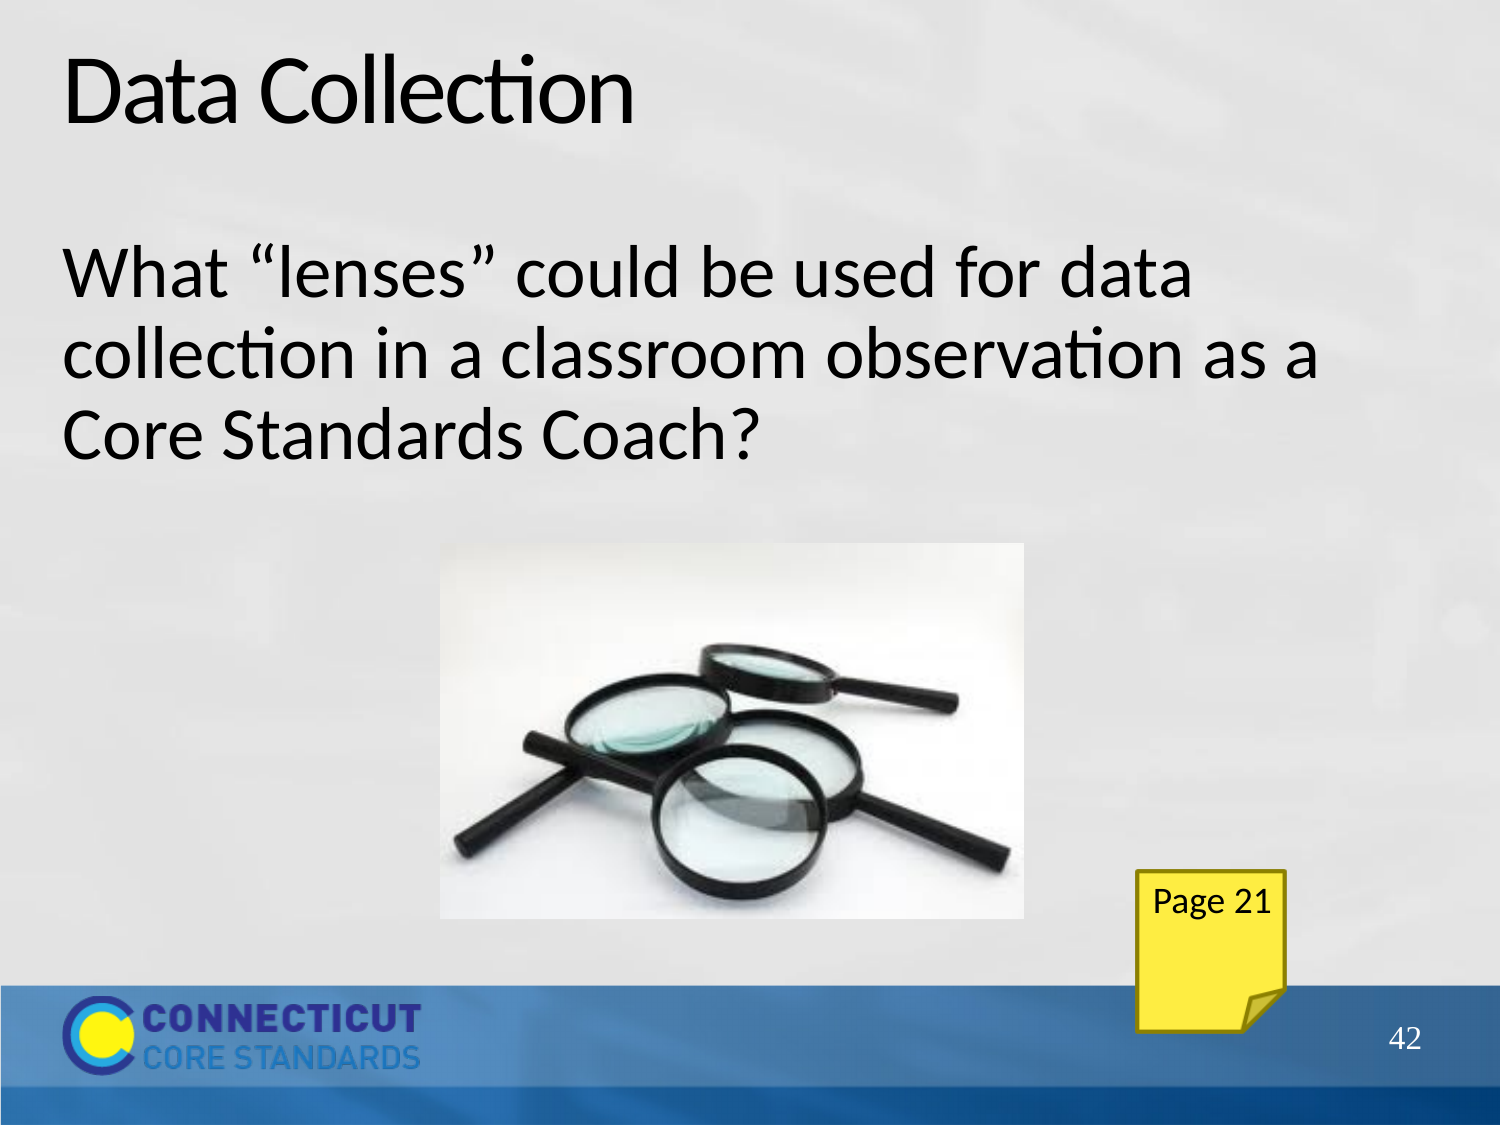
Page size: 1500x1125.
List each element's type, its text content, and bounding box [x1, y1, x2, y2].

picture [2, 986, 1500, 1125]
footer [62, 996, 424, 1076]
list What “lenses” could be used for data collection in a classroom observation as a Core Standards Coach? [63, 232, 1401, 478]
title Data Collection [63, 37, 1401, 213]
picture [0, 0, 1500, 985]
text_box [1134, 868, 1288, 1035]
slide_number 42 [1075, 996, 1438, 1076]
